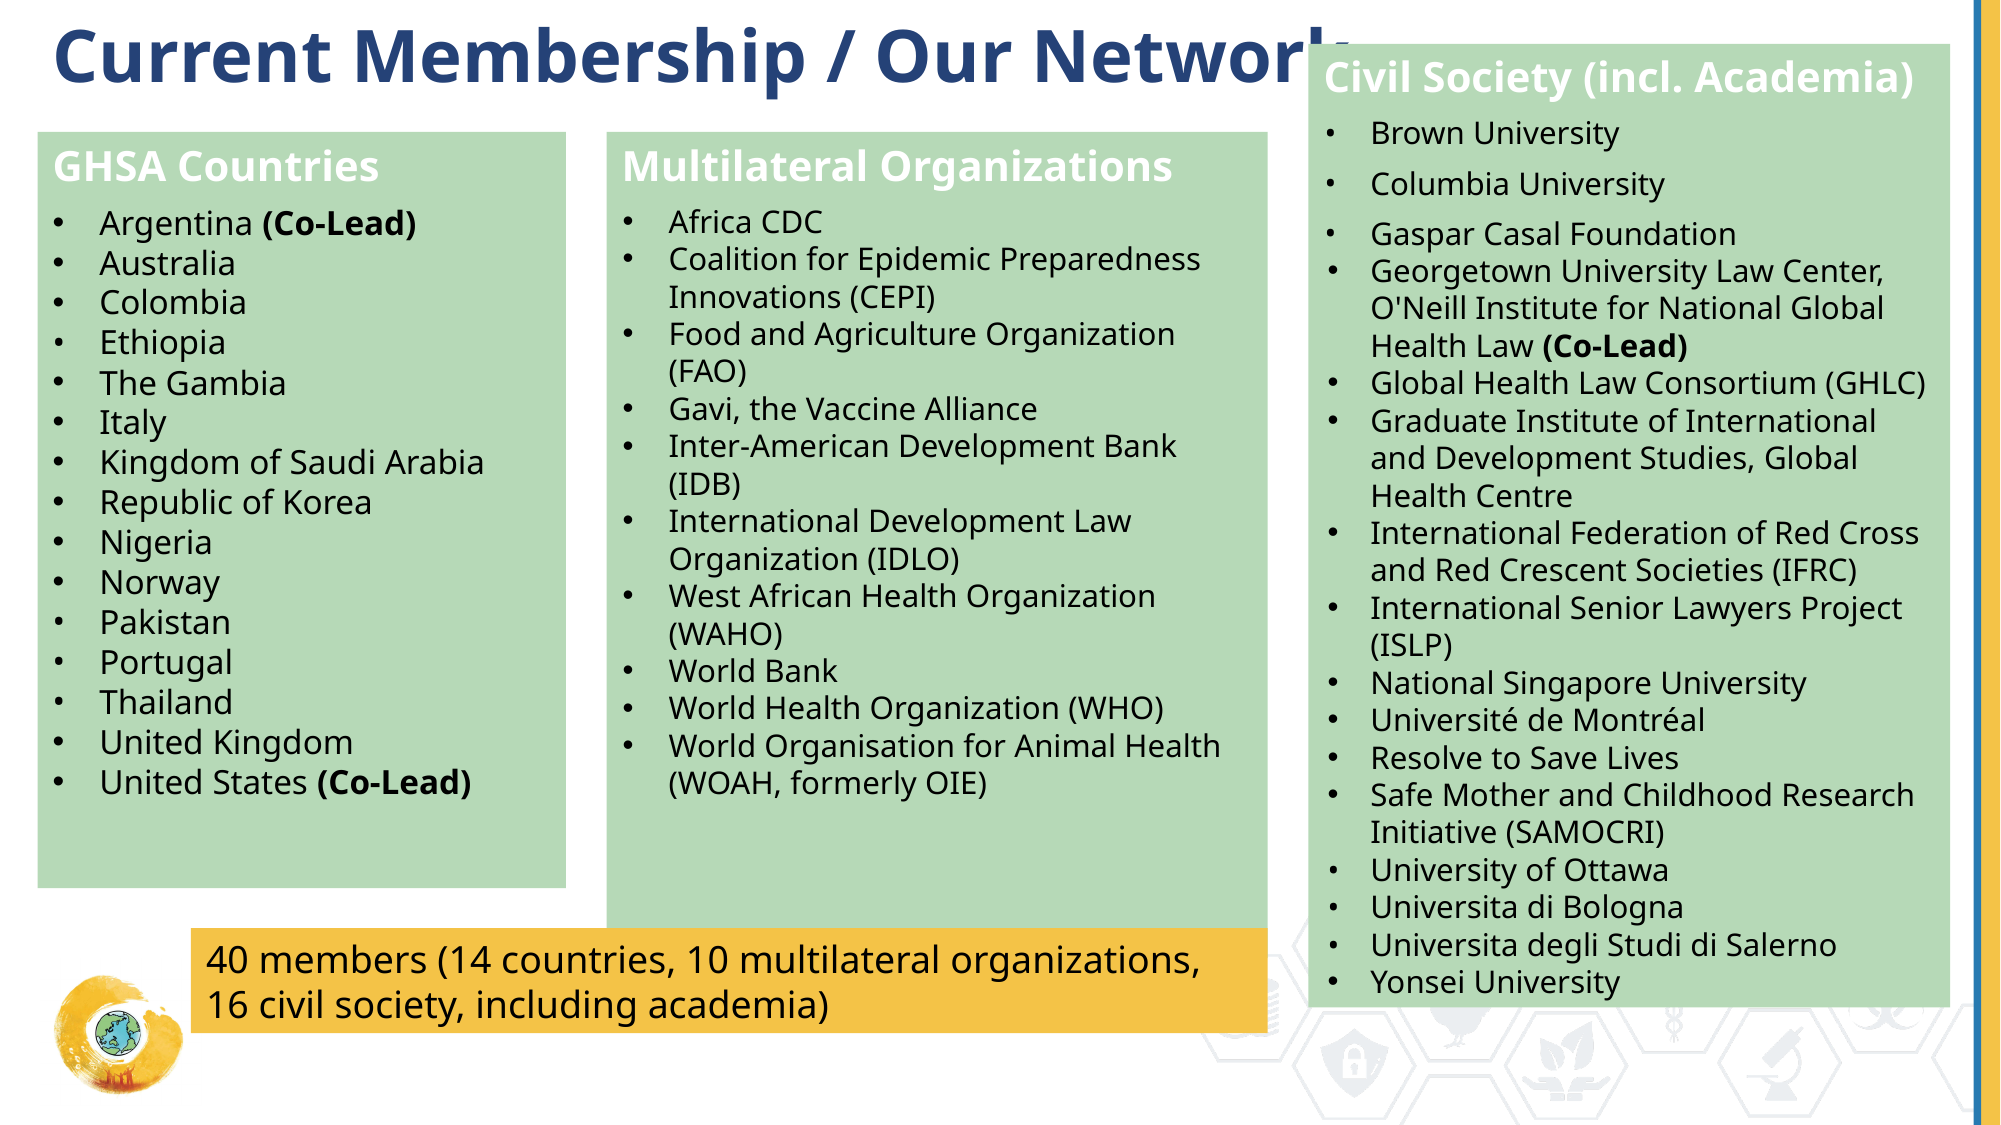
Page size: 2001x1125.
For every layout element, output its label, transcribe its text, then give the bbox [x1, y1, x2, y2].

text_box 40 members (14 countries, 10 multilateral organizations, 16 civil society, including academia) [190, 928, 1268, 1034]
text_box GHSA Countries Argentina (Co-Lead) Australia Colombia Ethiopia The Gambia Italy Kingdom of Saudi Arabia Republic of Korea Nigeria Norway Pakistan Portugal Thailand United Kingdom United States (Co-Lead) [37, 131, 566, 889]
text_box Civil Society (incl. Academia) Brown University Columbia University Gaspar Casal Foundation Georgetown University Law Center, O'Neill Institute for National Global Health Law (Co-Lead) Global Health Law Consortium (GHLC) Graduate Institute of International and Development Studies, Global Health Centre International Federation of Red Cross and Red Crescent Societies (IFRC) International Senior Lawyers Project (ISLP) National Singapore University Université de Montréal Resolve to Save Lives Safe Mother and Childhood Research Initiative (SAMOCRI) University of Ottawa Universita di Bologna Universita degli Studi di Salerno Yonsei University [1308, 43, 1951, 1008]
picture [40, 958, 202, 1106]
title Current Membership / Our Network [37, 11, 1763, 106]
text_box Multilateral Organizations Africa CDC Coalition for Epidemic Preparedness Innovations (CEPI) Food and Agriculture Organization (FAO) Gavi, the Vaccine Alliance Inter-American Development Bank (IDB) International Development Law Organization (IDLO) West African Health Organization (WAHO) World Bank World Health Organization (WHO) World Organisation for Animal Health (WOAH, formerly OIE) [606, 131, 1268, 928]
